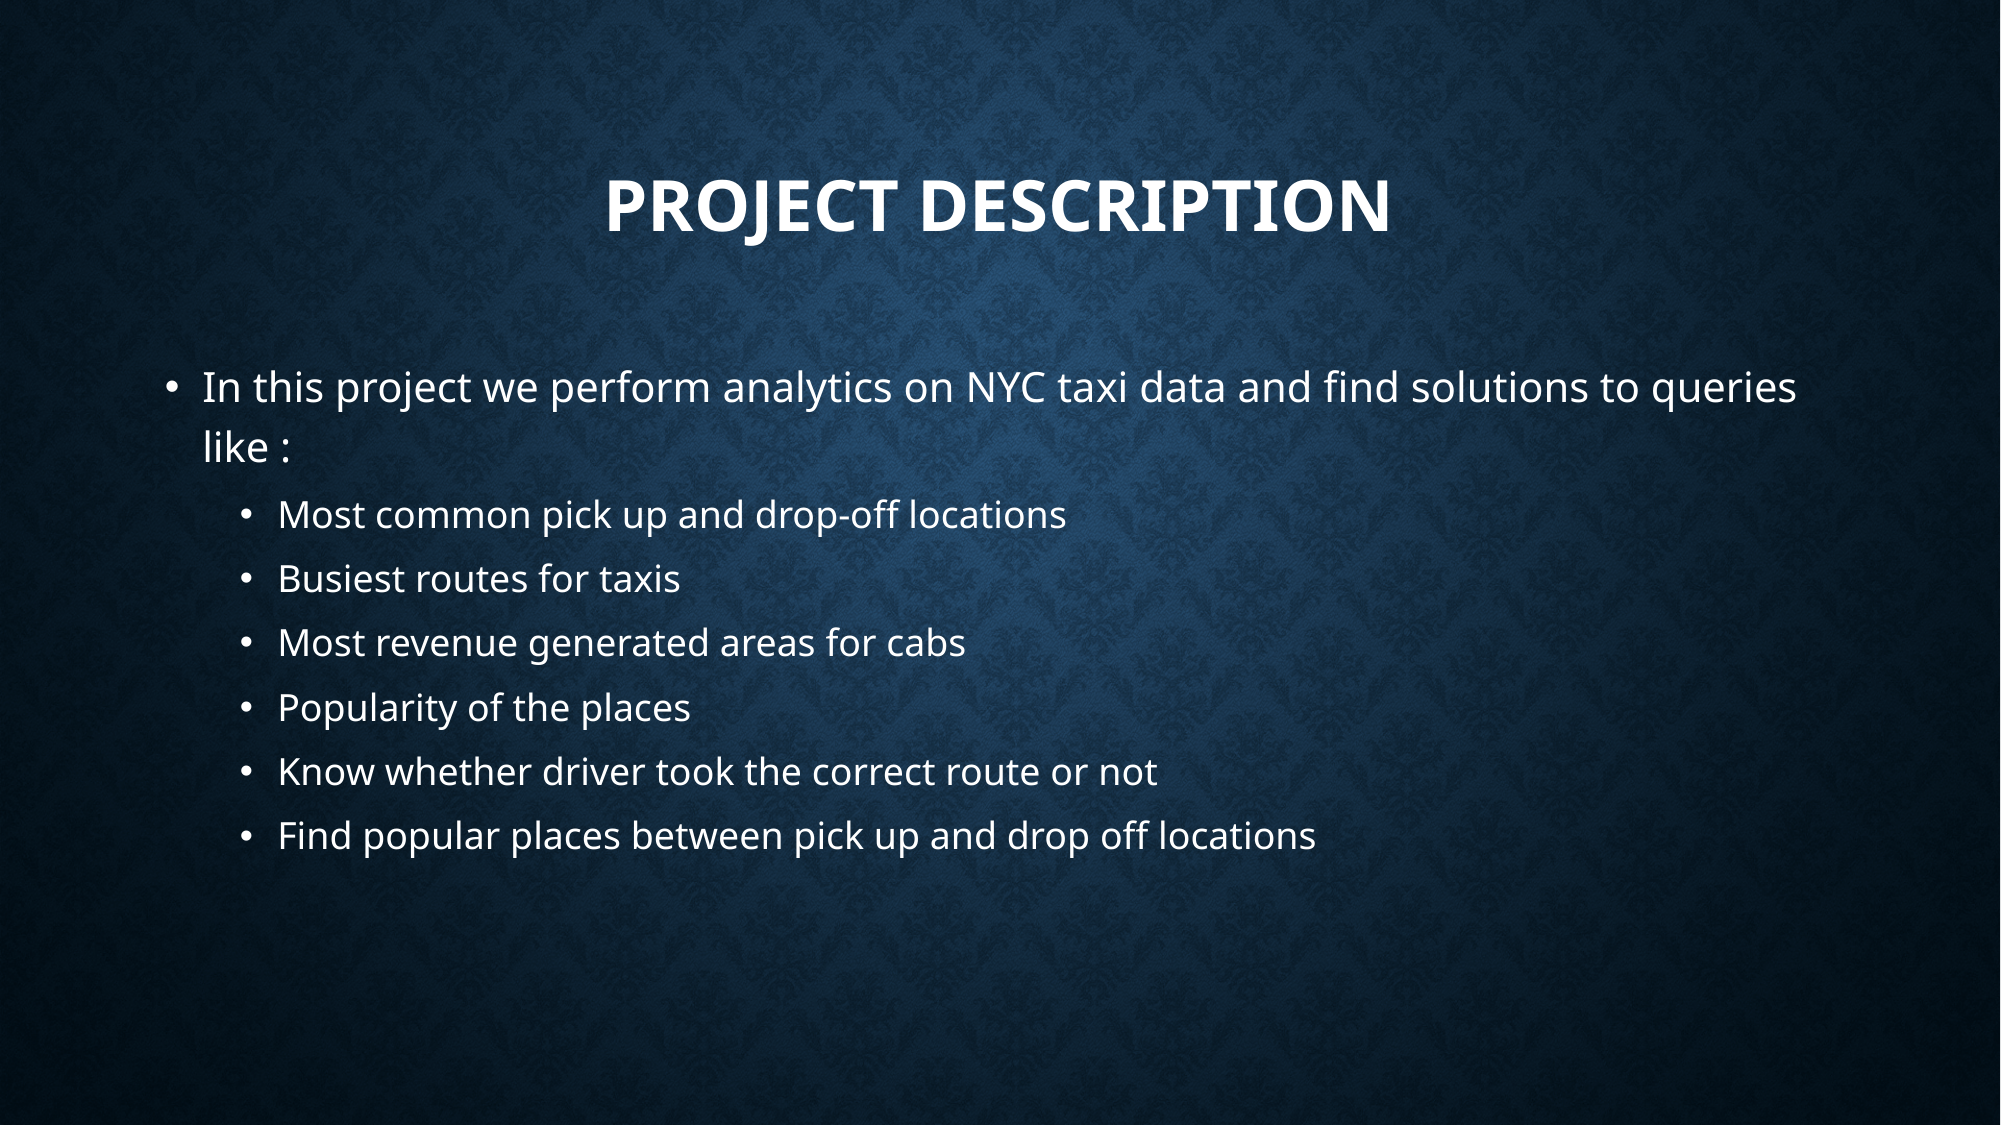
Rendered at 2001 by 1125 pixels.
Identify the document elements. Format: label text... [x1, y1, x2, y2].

title Project description [149, 99, 1849, 318]
list In this project we perform analytics on NYC taxi data and find solutions to queries like : Most common pick up and drop-off locations Busiest routes for taxis Most revenue generated areas for cabs Popularity of the places Know whether driver took the correct route or not Find popular places between pick up and drop off locations [149, 343, 1849, 950]
